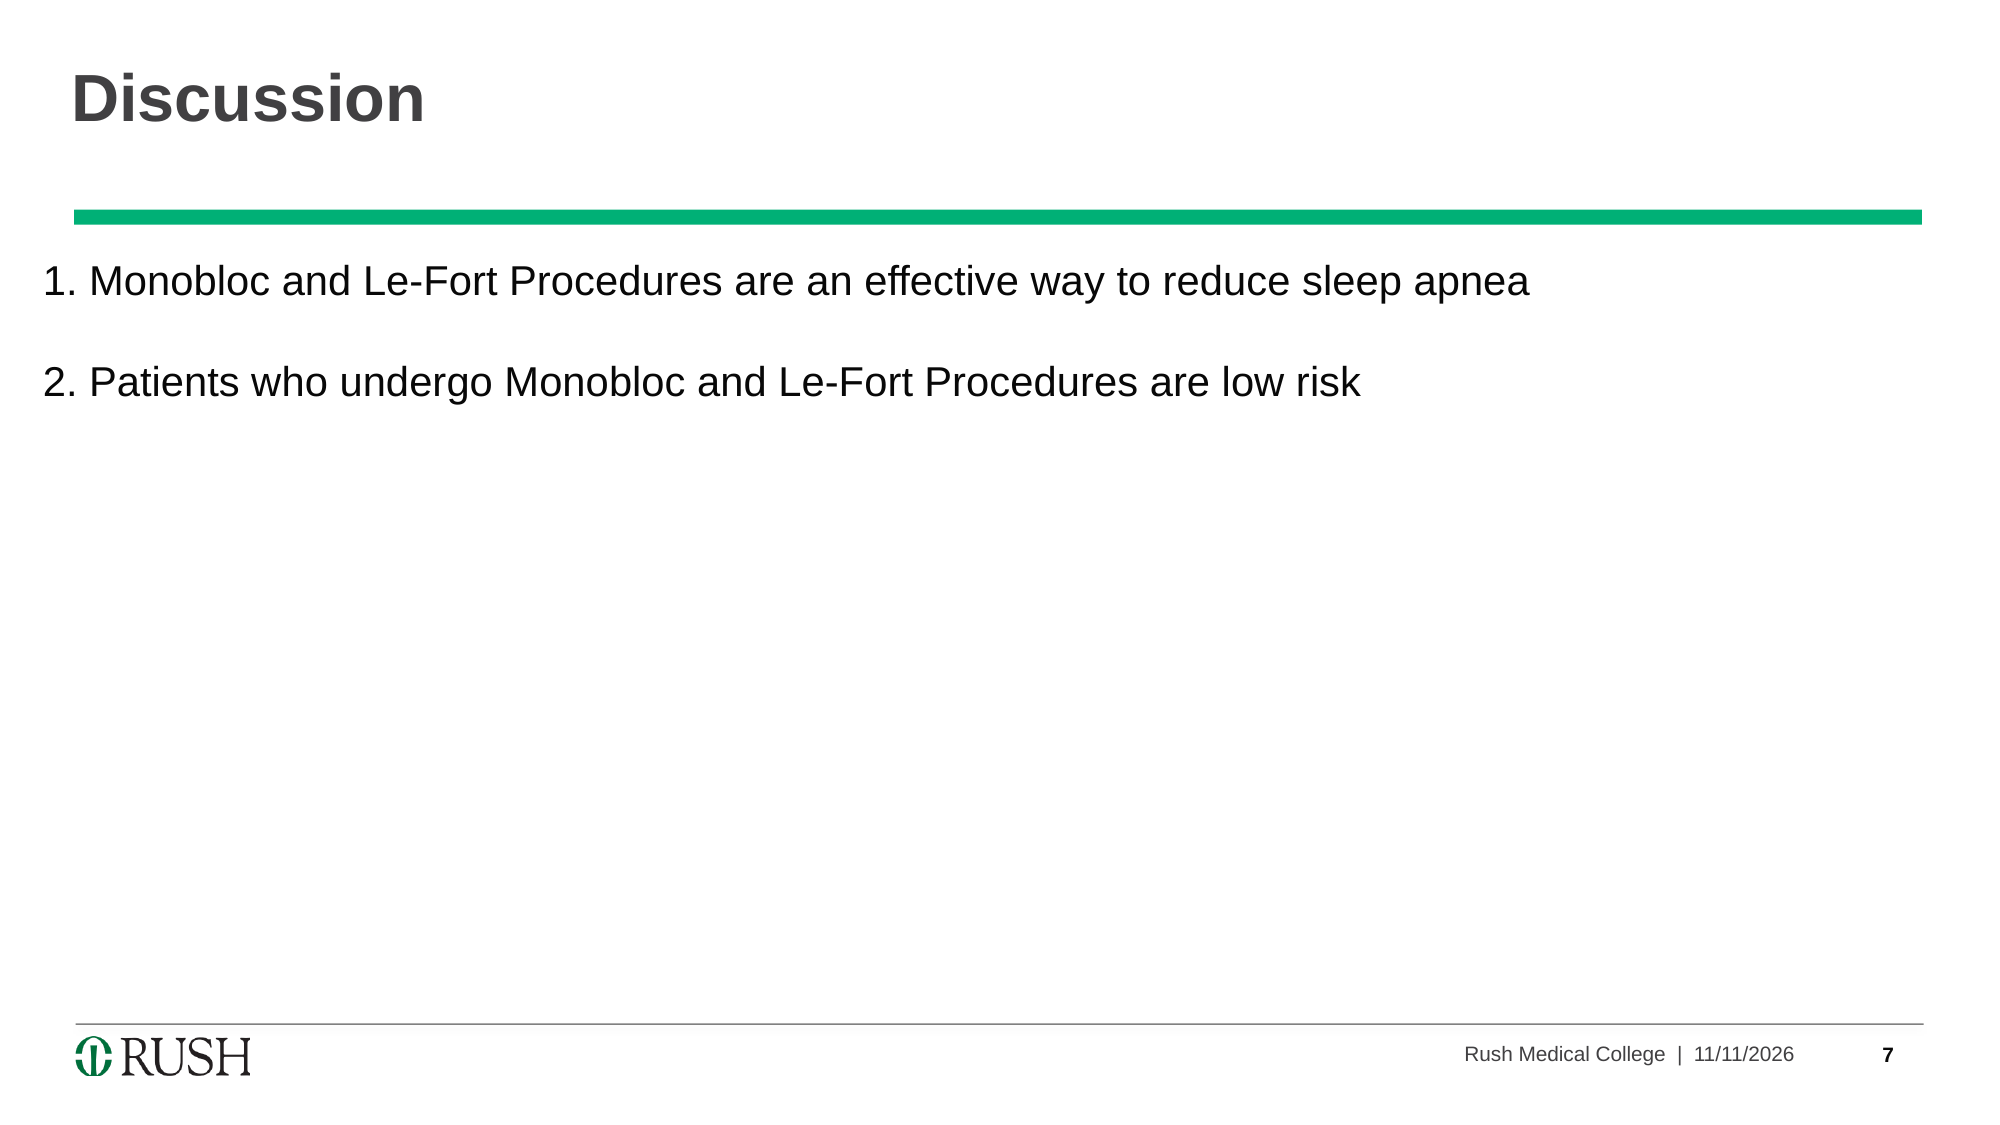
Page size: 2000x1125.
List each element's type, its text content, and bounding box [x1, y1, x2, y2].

list Discussion [71, 64, 1492, 211]
text_box 1. Monobloc and Le-Fort Procedures are an effective way to reduce sleep apnea 2. Patients who undergo Monobloc and Le-Fort Procedures are low risk [28, 246, 1869, 412]
